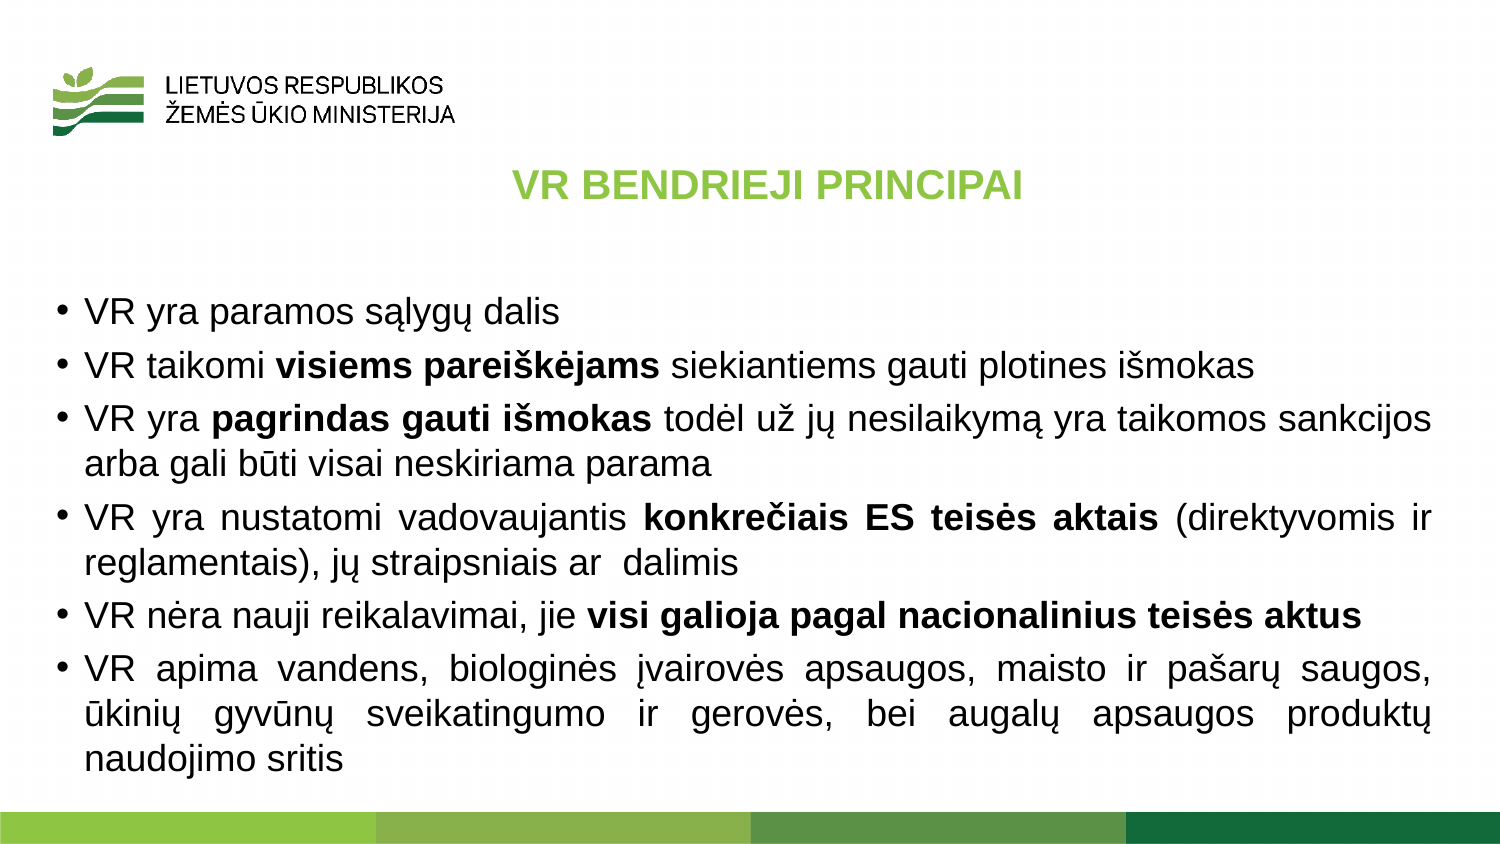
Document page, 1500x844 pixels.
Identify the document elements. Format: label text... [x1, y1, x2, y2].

text_box VR yra paramos sąlygų dalis VR taikomi visiems pareiškėjams siekiantiems gauti plotines išmokas VR yra pagrindas gauti išmokas todėl už jų nesilaikymą yra taikomos sankcijos arba gali būti visai neskiriama parama VR yra nustatomi vadovaujantis konkrečiais ES teisės aktais (direktyvomis ir reglamentais), jų straipsniais ar dalimis VR nėra nauji reikalavimai, jie visi galioja pagal nacionalinius teisės aktus VR apima vandens, biologinės įvairovės apsaugos, maisto ir pašarų saugos, ūkinių gyvūnų sveikatingumo ir gerovės, bei augalų apsaugos produktų naudojimo sritis [41, 280, 1447, 844]
picture [0, 0, 1500, 844]
text_box VR BENDRIEJI PRINCIPAI [135, 150, 1400, 215]
